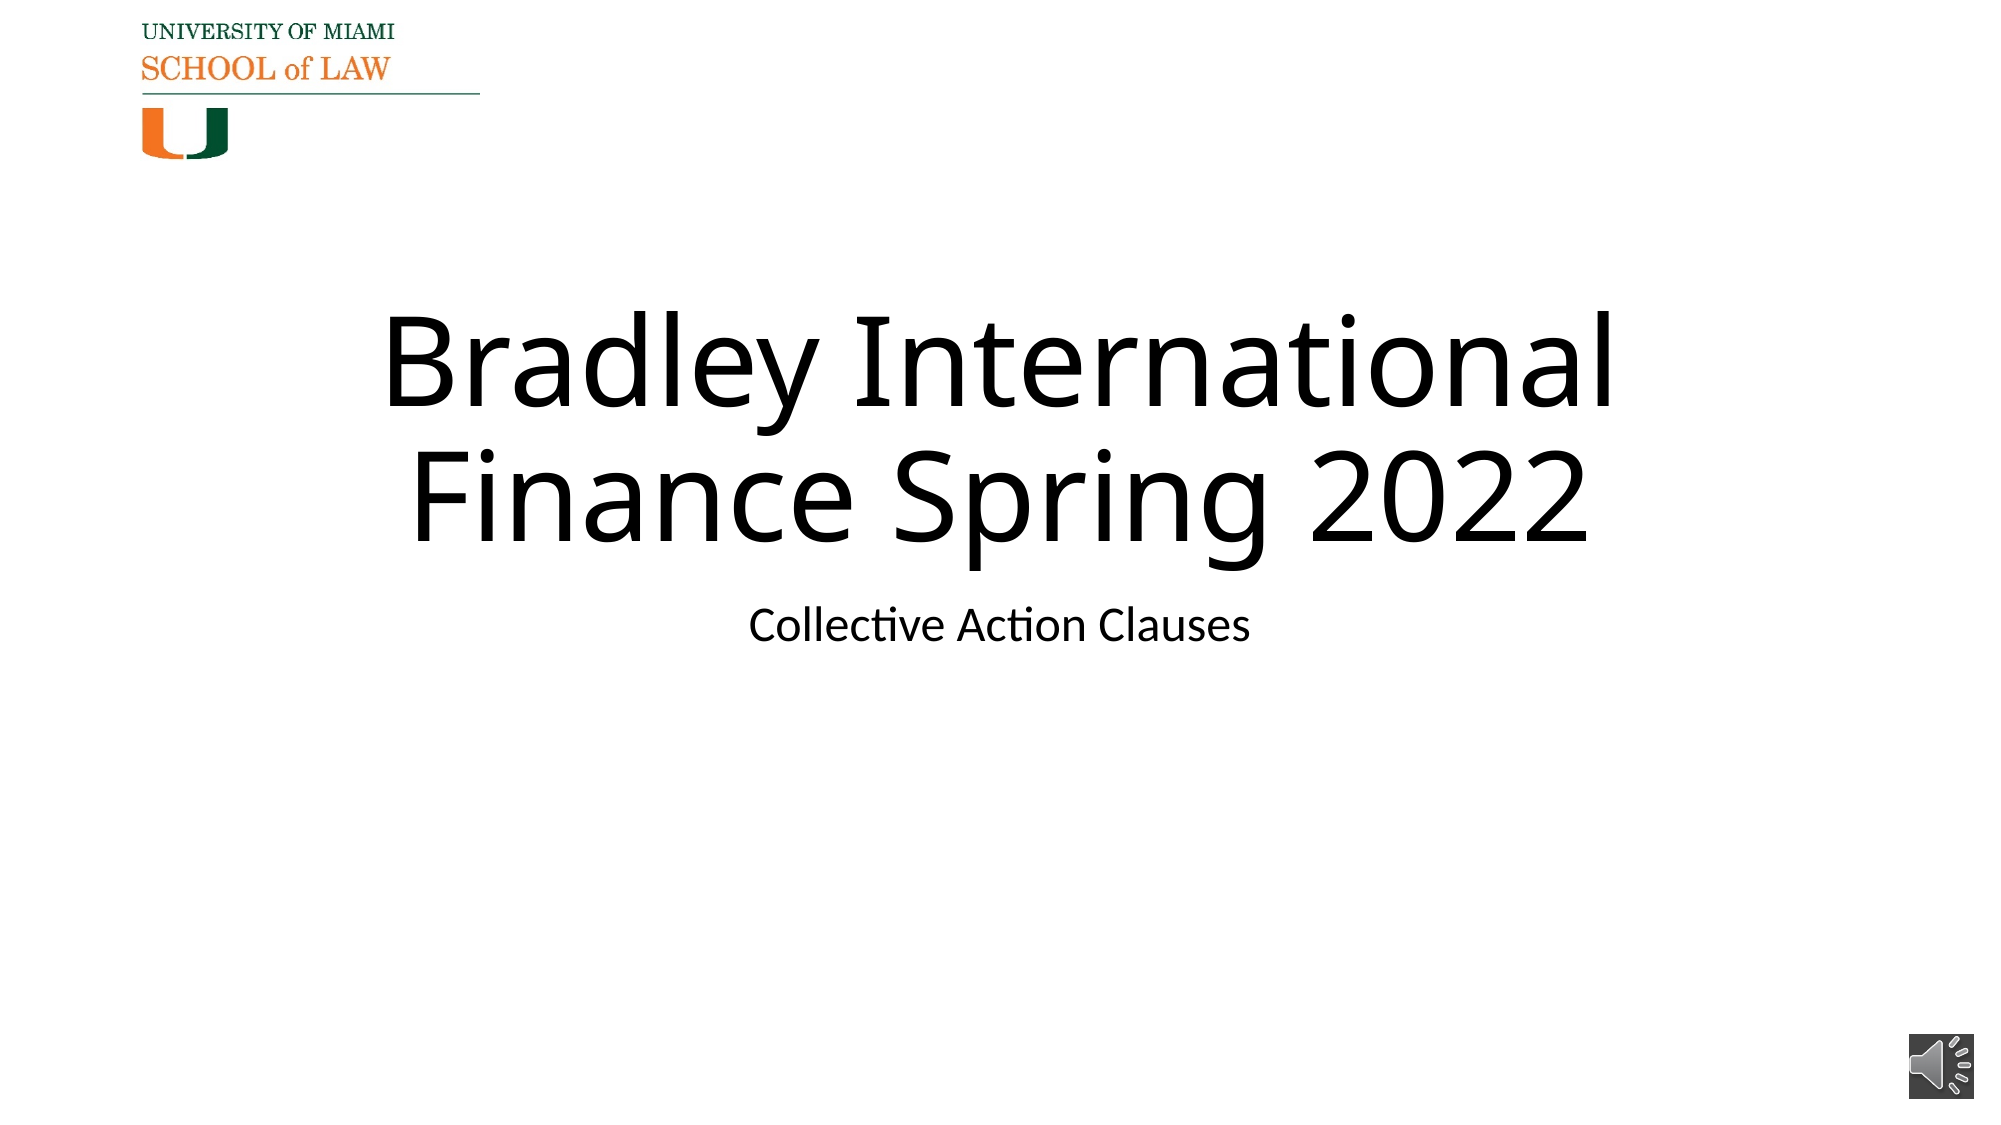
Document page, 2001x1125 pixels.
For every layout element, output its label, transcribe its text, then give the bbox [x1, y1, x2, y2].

picture [1908, 1033, 1975, 1100]
picture [140, 23, 480, 161]
subtitle Collective Action Clauses [249, 590, 1750, 863]
title Bradley International Finance Spring 2022 [249, 184, 1750, 576]
